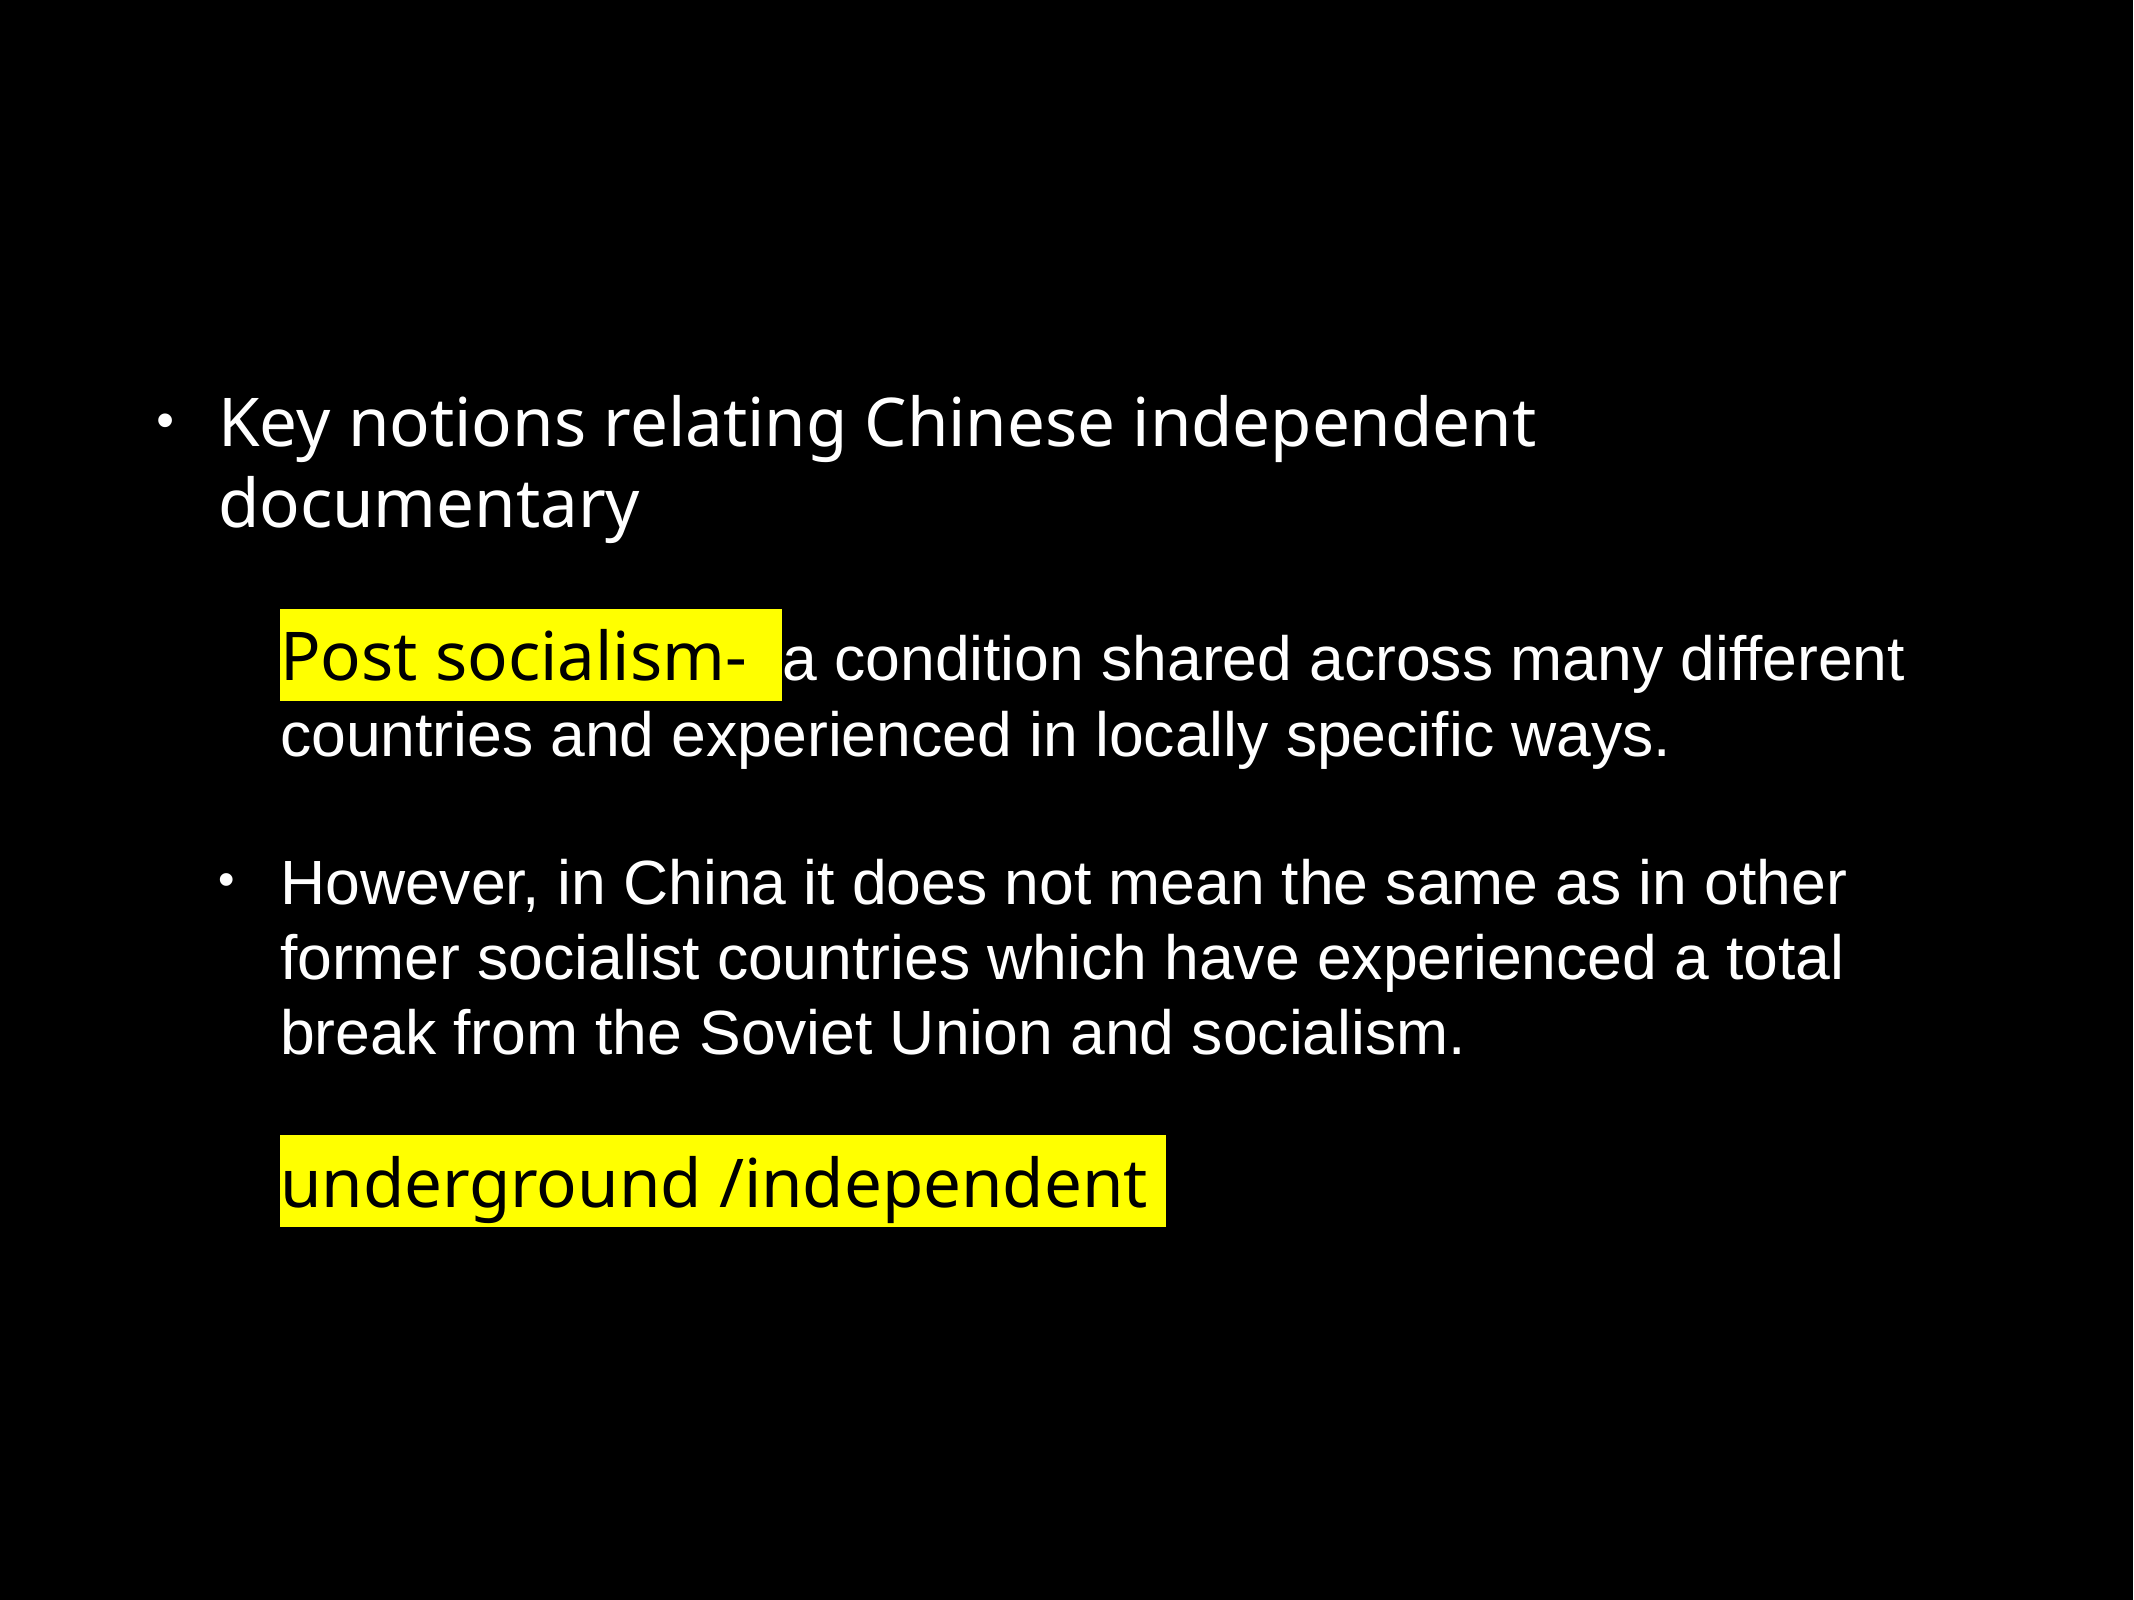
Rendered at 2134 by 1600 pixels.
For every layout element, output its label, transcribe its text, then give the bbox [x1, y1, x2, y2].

list Key notions relating Chinese independent documentary Post socialism- a condition shared across many different countries and experienced in locally specific ways. However, in China it does not mean the same as in other former socialist countries which have experienced a total break from the Soviet Union and socialism. underground /independent [155, 207, 1978, 1393]
